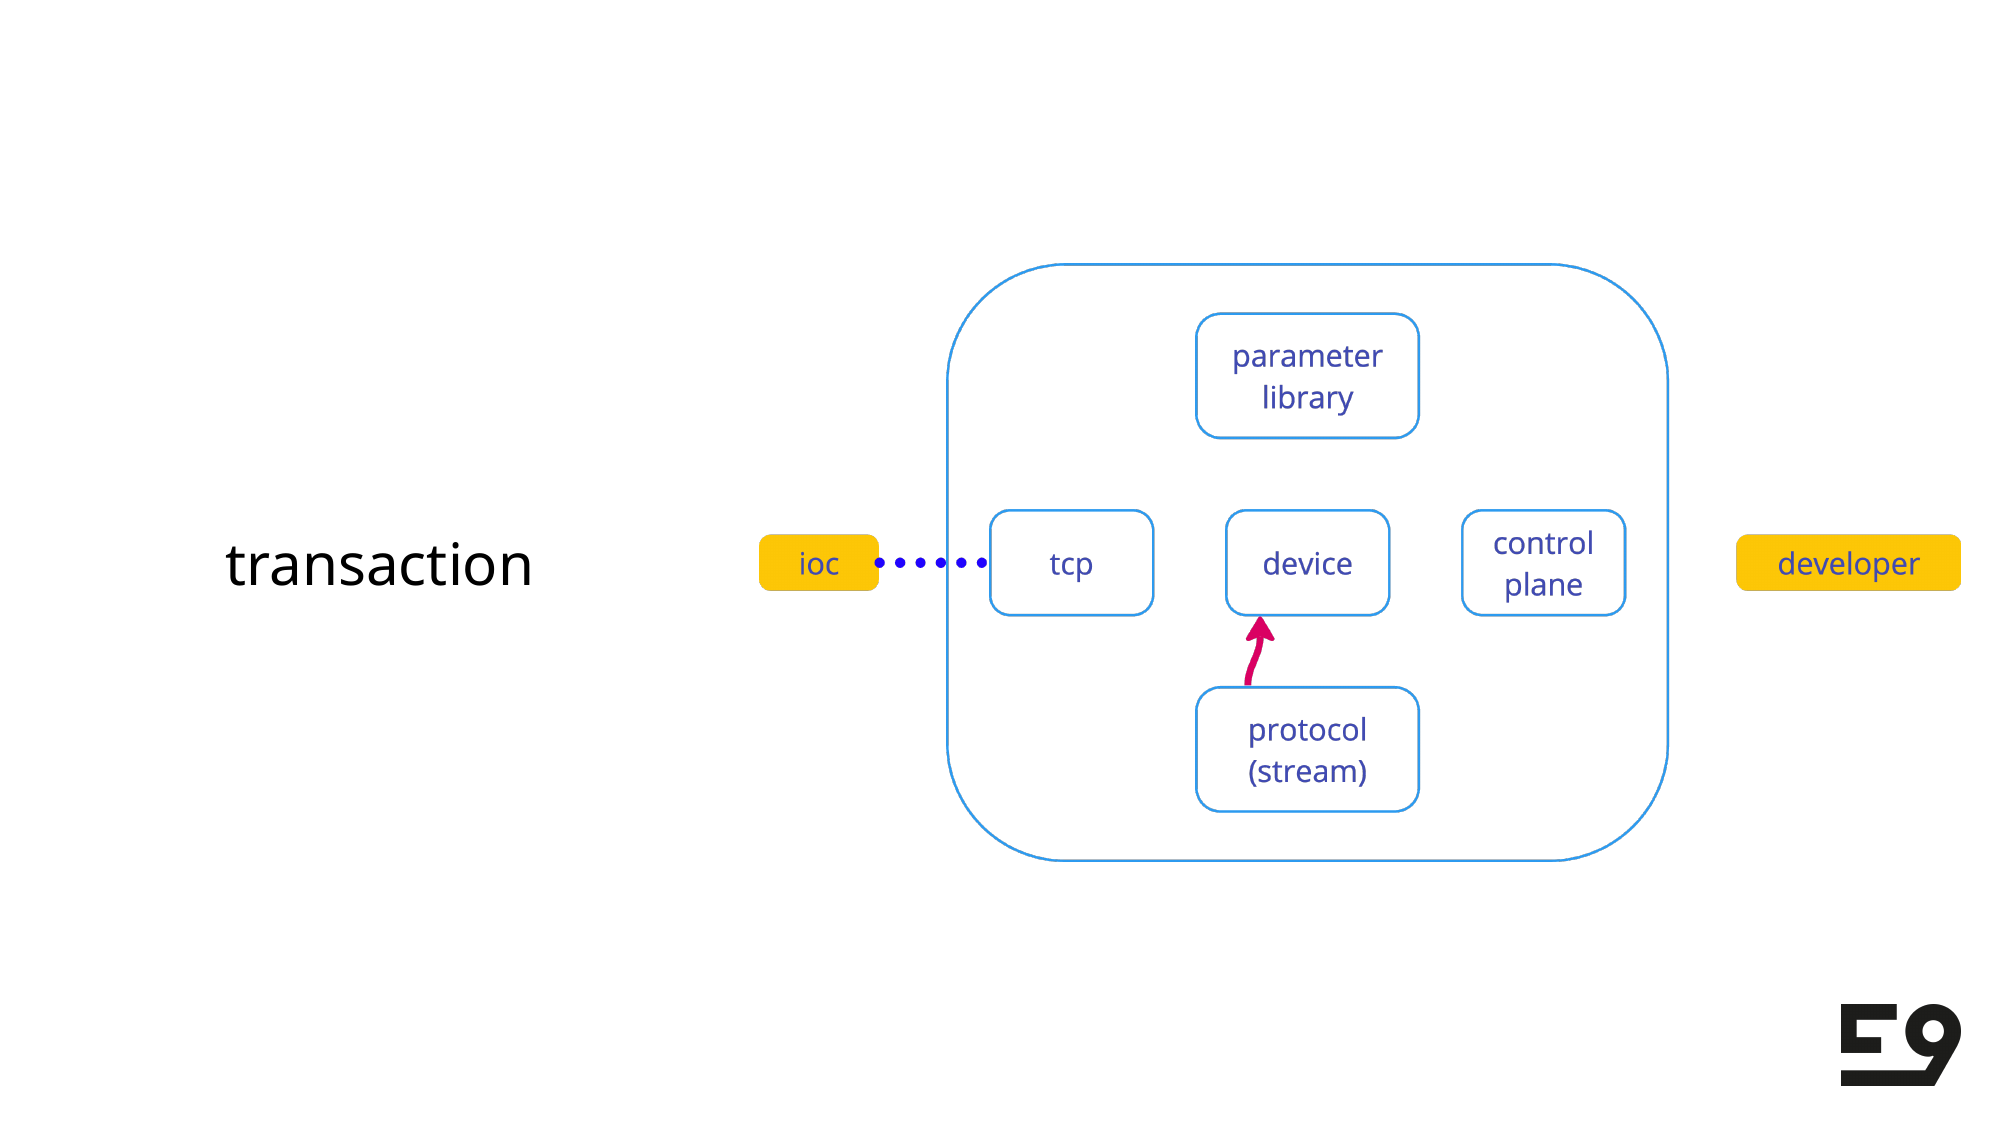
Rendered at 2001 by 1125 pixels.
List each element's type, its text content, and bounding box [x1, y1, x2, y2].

picture [1840, 1003, 1962, 1086]
text_box transaction [0, 519, 759, 605]
picture [759, 262, 1962, 863]
